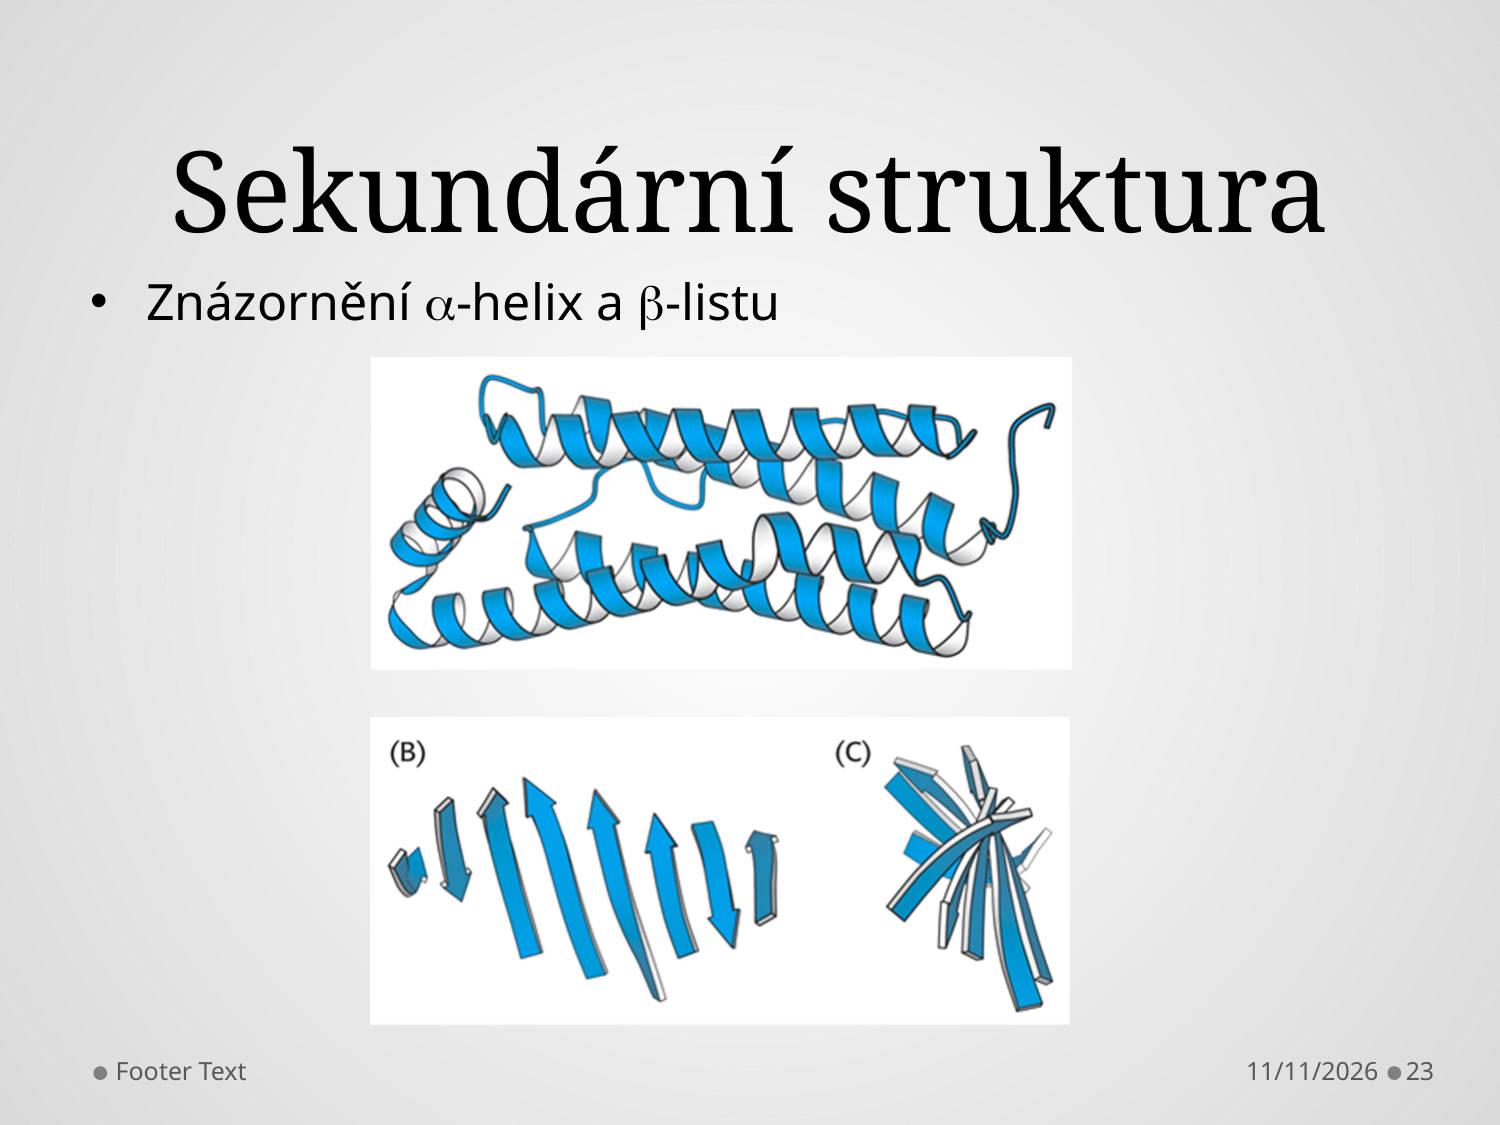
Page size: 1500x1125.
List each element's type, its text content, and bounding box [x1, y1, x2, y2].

picture [371, 356, 1075, 673]
slide_number 23 [1401, 1042, 1494, 1103]
footer Footer Text [108, 1042, 576, 1103]
title Sekundární struktura [75, 0, 1425, 262]
list Znázornění a-helix a b-listu [75, 262, 1425, 1005]
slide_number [1043, 1042, 1386, 1103]
picture [370, 716, 1073, 1028]
